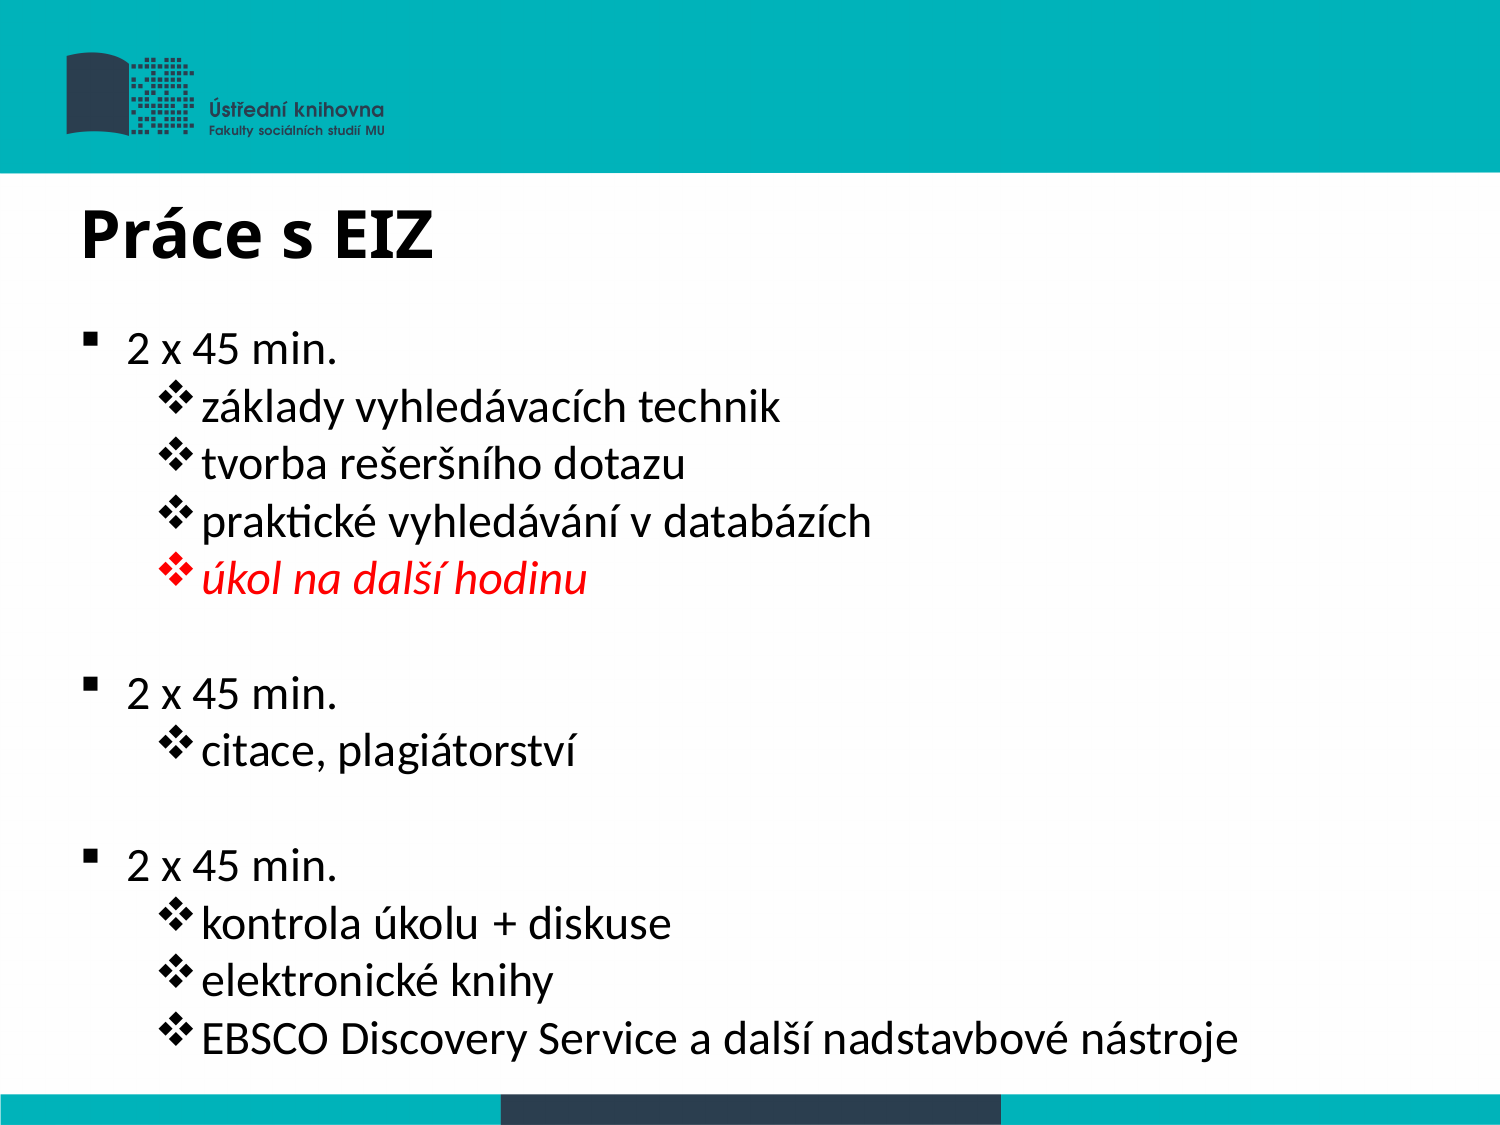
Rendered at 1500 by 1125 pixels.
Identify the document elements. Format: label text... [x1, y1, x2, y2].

picture [0, 0, 1500, 1125]
text_box Práce s EIZ 2 x 45 min. základy vyhledávacích technik tvorba rešeršního dotazu praktické vyhledávání v databázích úkol na další hodinu 2 x 45 min. citace, plagiátorství 2 x 45 min. kontrola úkolu + diskuse elektronické knihy EBSCO Discovery Service a další nadstavbové nástroje [64, 184, 1471, 1125]
